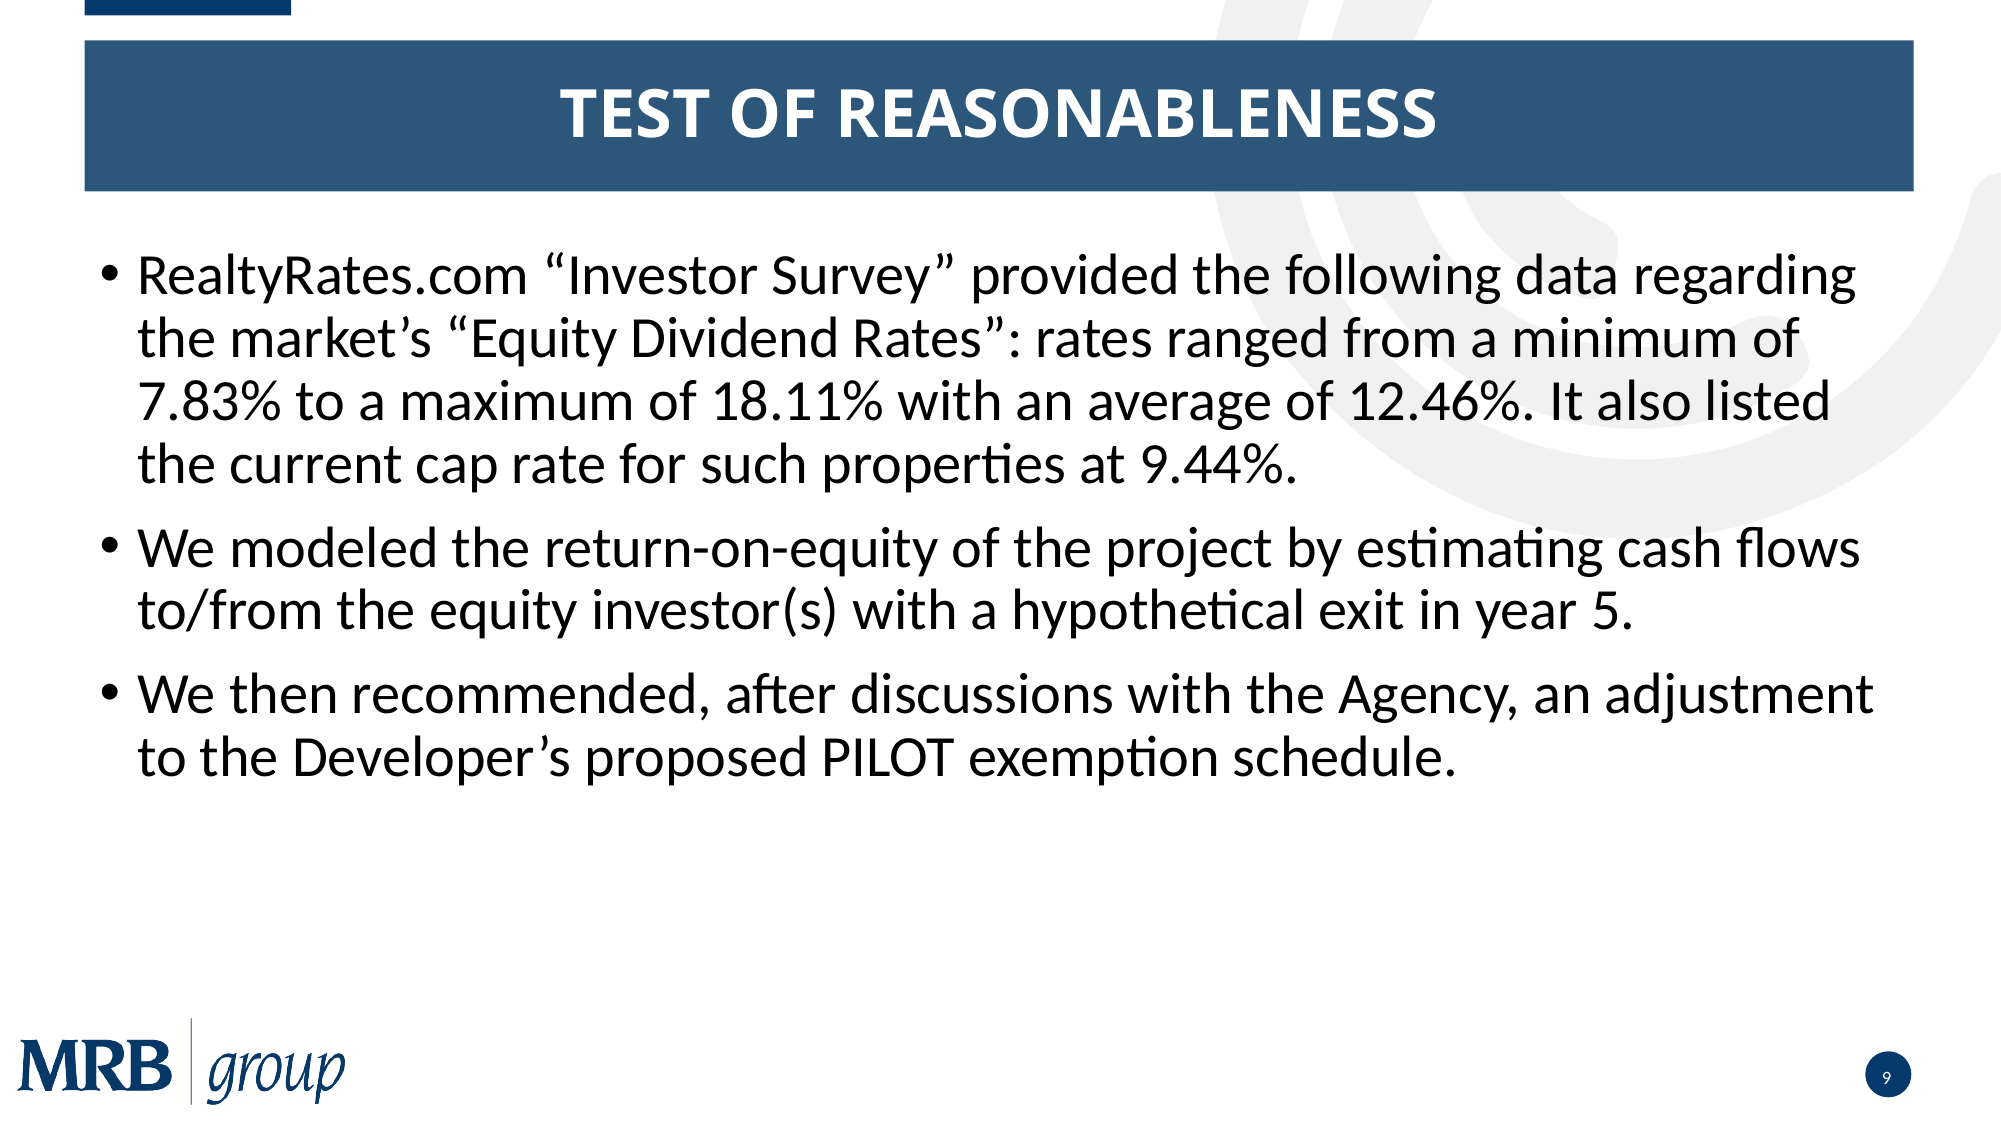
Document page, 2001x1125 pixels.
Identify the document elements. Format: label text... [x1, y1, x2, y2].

slide_number 9 [1862, 1061, 1911, 1093]
list RealtyRates.com “Investor Survey” provided the following data regarding the market’s “Equity Dividend Rates”: rates ranged from a minimum of 7.83% to a maximum of 18.11% with an average of 12.46%. It also listed the current cap rate for such properties at 9.44%. We modeled the return-on-equity of the project by estimating cash flows to/from the equity investor(s) with a hypothetical exit in year 5. We then recommended, after discussions with the Agency, an adjustment to the Developer’s proposed PILOT exemption schedule. [84, 237, 1911, 1014]
picture [17, 1018, 345, 1105]
title Test of Reasonableness [84, 40, 1914, 192]
